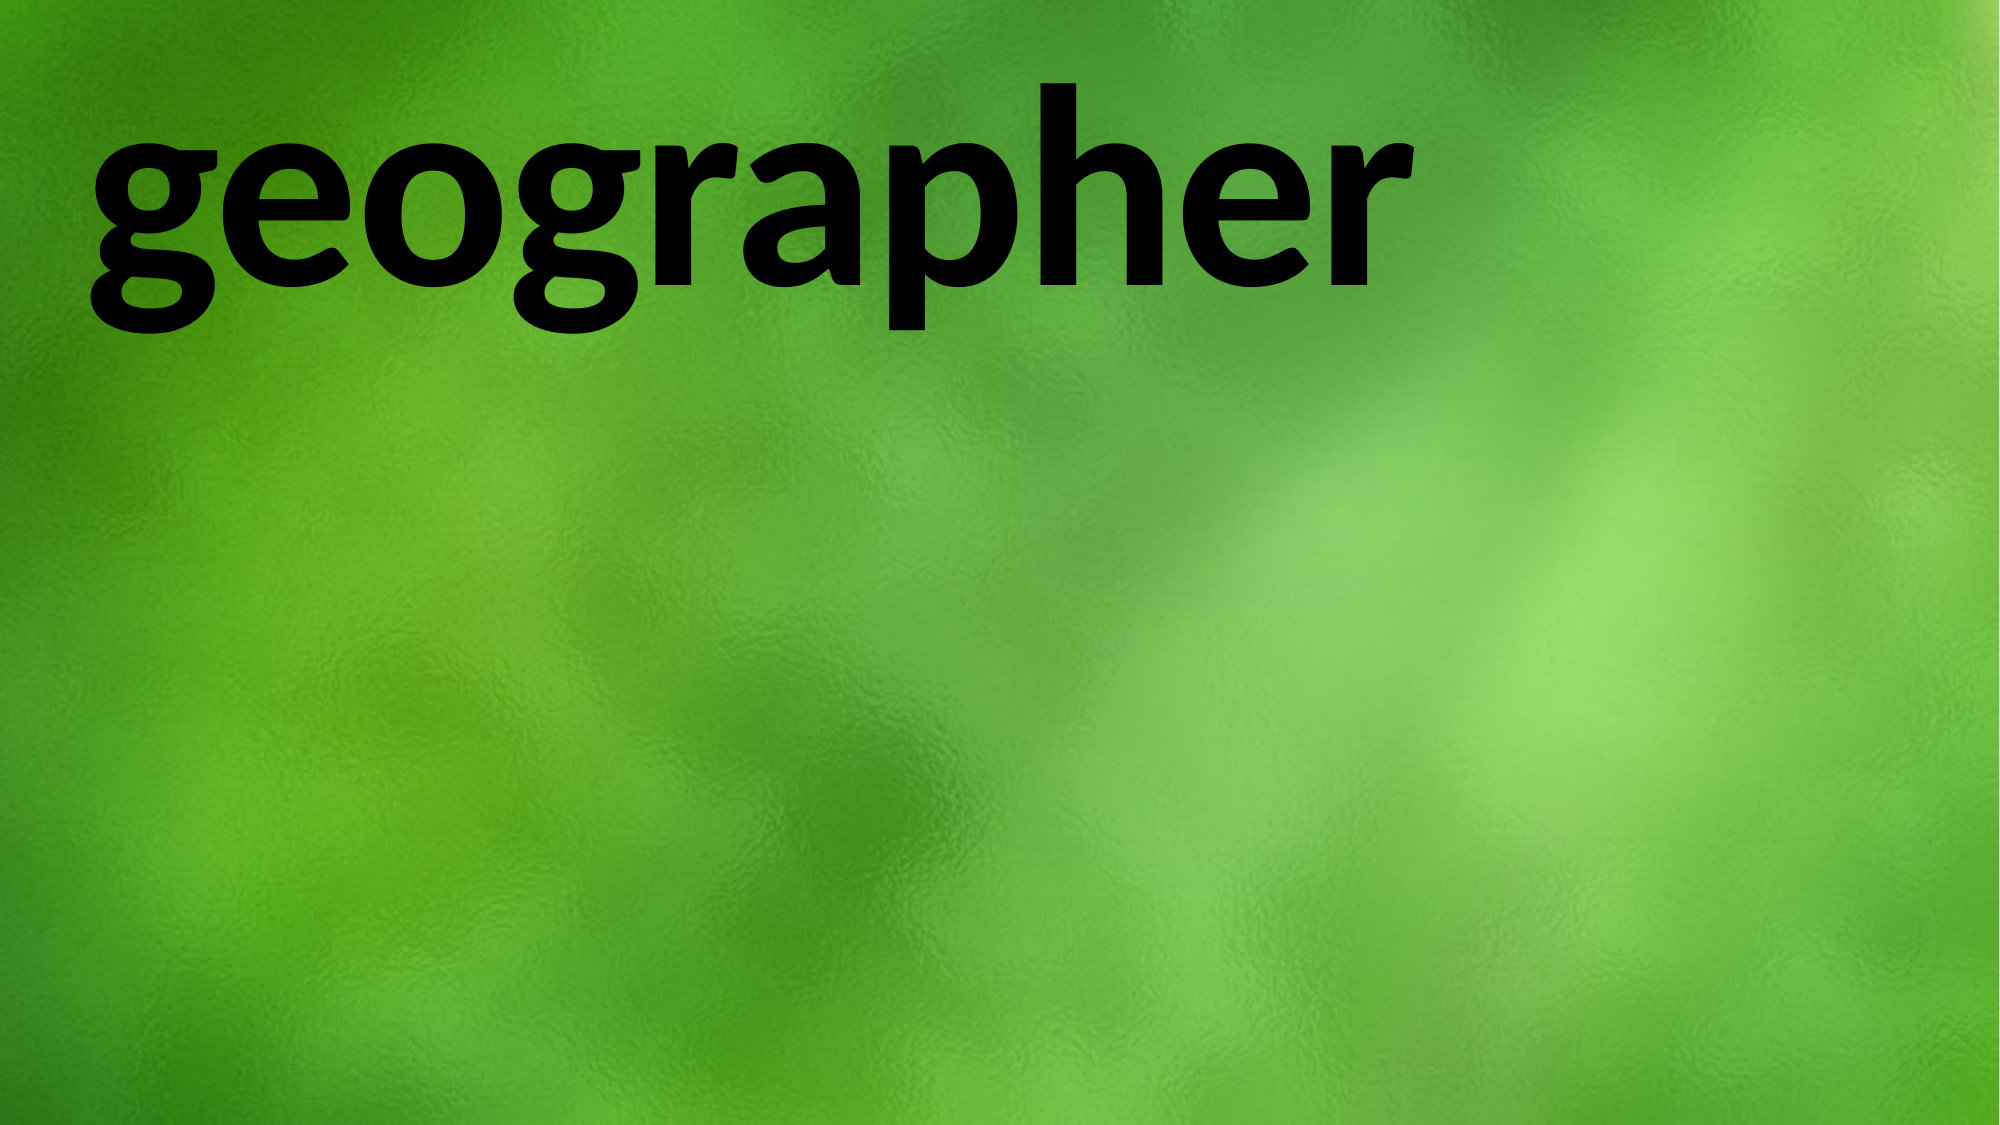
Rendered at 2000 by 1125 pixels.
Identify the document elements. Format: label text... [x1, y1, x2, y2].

title geographer [84, 37, 1917, 351]
picture [0, 0, 2000, 1125]
